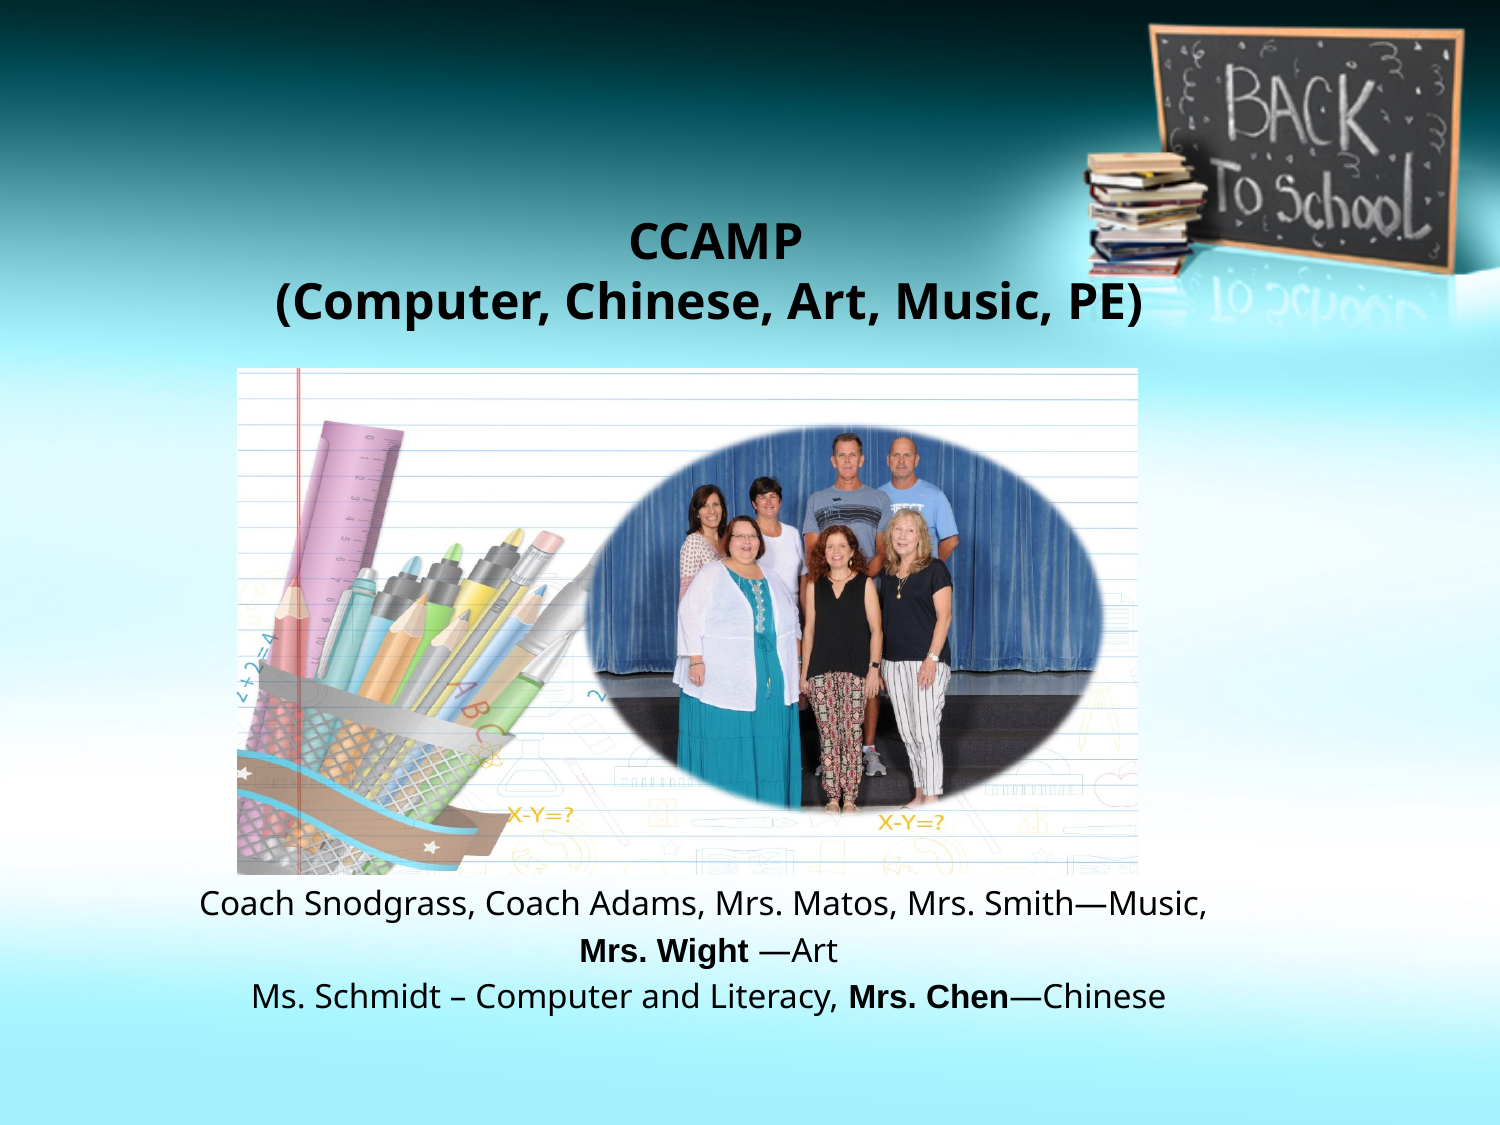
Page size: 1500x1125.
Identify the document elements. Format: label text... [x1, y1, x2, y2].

picture [0, 0, 1500, 1125]
text_box CCAMP (Computer, Chinese, Art, Music, PE) [234, 194, 1210, 458]
text_box Coach Snodgrass, Coach Adams, Mrs. Matos, Mrs. Smith—Music, Mrs. Wight —Art Ms. Schmidt – Computer and Literacy, Mrs. Chen—Chinese [99, 875, 1318, 1050]
